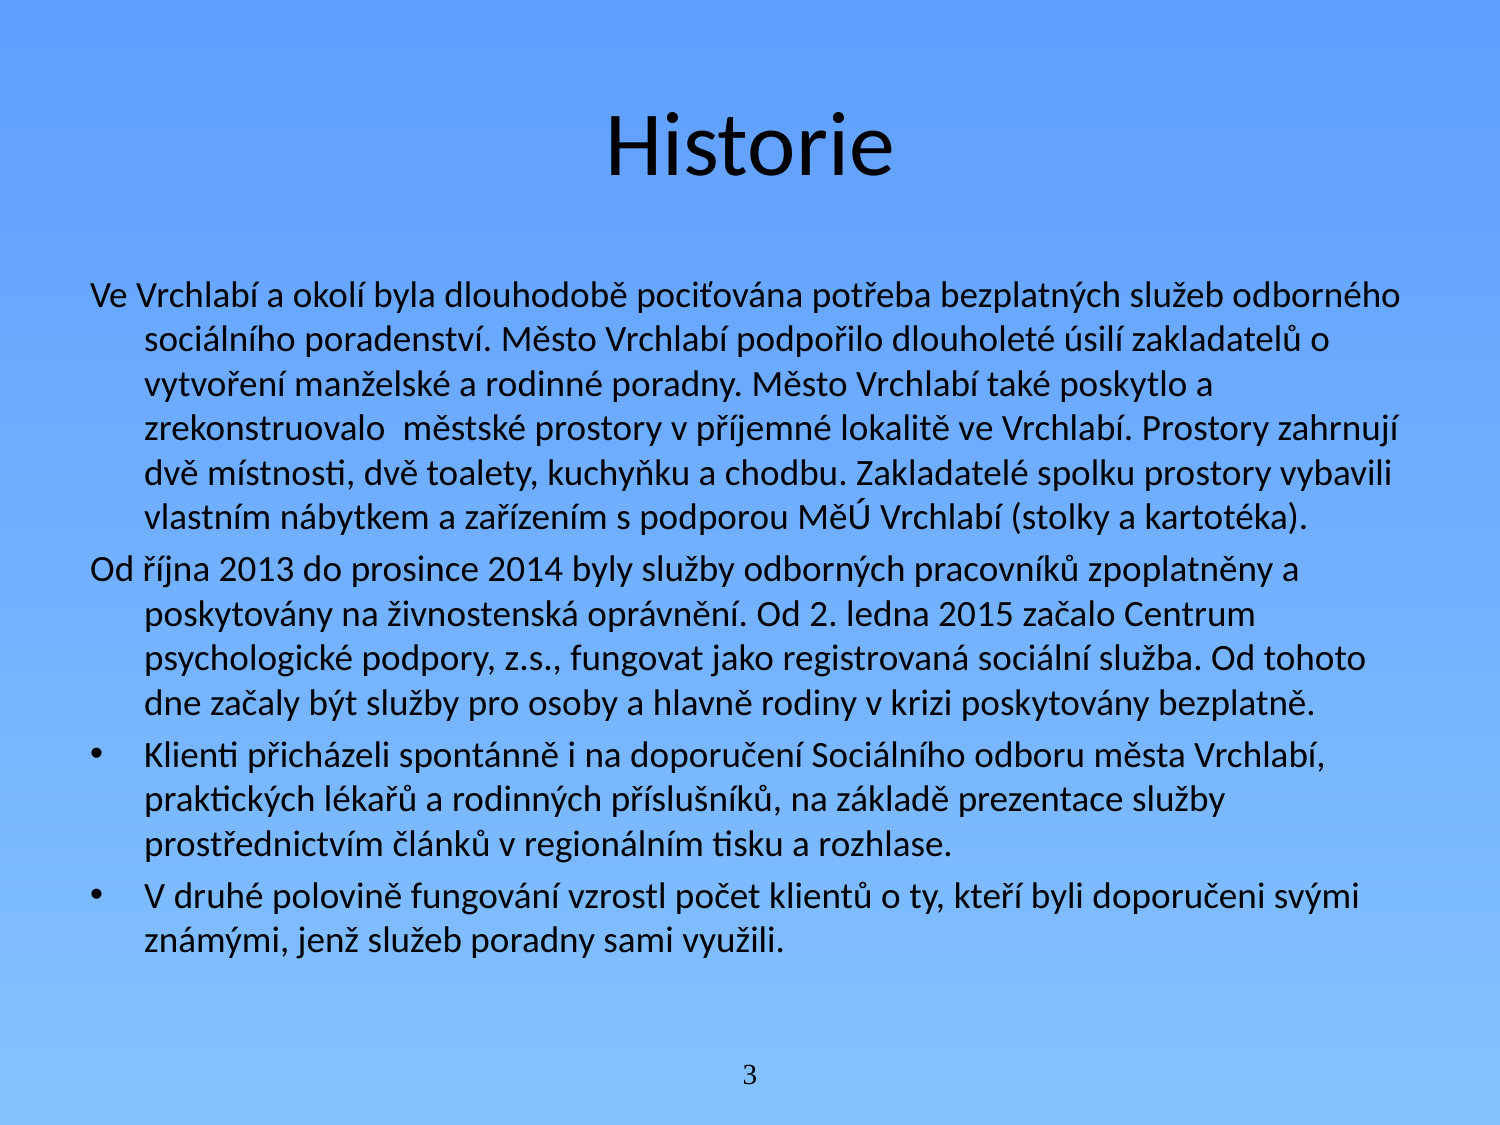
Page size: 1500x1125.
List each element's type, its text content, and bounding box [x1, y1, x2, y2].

list Ve Vrchlabí a okolí byla dlouhodobě pociťována potřeba bezplatných služeb odborného sociálního poradenství. Město Vrchlabí podpořilo dlouholeté úsilí zakladatelů o vytvoření manželské a rodinné poradny. Město Vrchlabí také poskytlo a zrekonstruovalo městské prostory v příjemné lokalitě ve Vrchlabí. Prostory zahrnují dvě místnosti, dvě toalety, kuchyňku a chodbu. Zakladatelé spolku prostory vybavili vlastním nábytkem a zařízením s podporou MěÚ Vrchlabí (stolky a kartotéka). Od října 2013 do prosince 2014 byly služby odborných pracovníků zpoplatněny a poskytovány na živnostenská oprávnění. Od 2. ledna 2015 začalo Centrum psychologické podpory, z.s., fungovat jako registrovaná sociální služba. Od tohoto dne začaly být služby pro osoby a hlavně rodiny v krizi poskytovány bezplatně. Klienti přicházeli spontánně i na doporučení Sociálního odboru města Vrchlabí, praktických lékařů a rodinných příslušníků, na základě prezentace služby prostřednictvím článků v regionálním tisku a rozhlase. V druhé polovině fungování vzrostl počet klientů o ty, kteří byli doporučeni svými známými, jenž služeb poradny sami využili. [75, 262, 1425, 1005]
title Historie [75, 45, 1425, 233]
footer 3 [512, 1042, 988, 1103]
